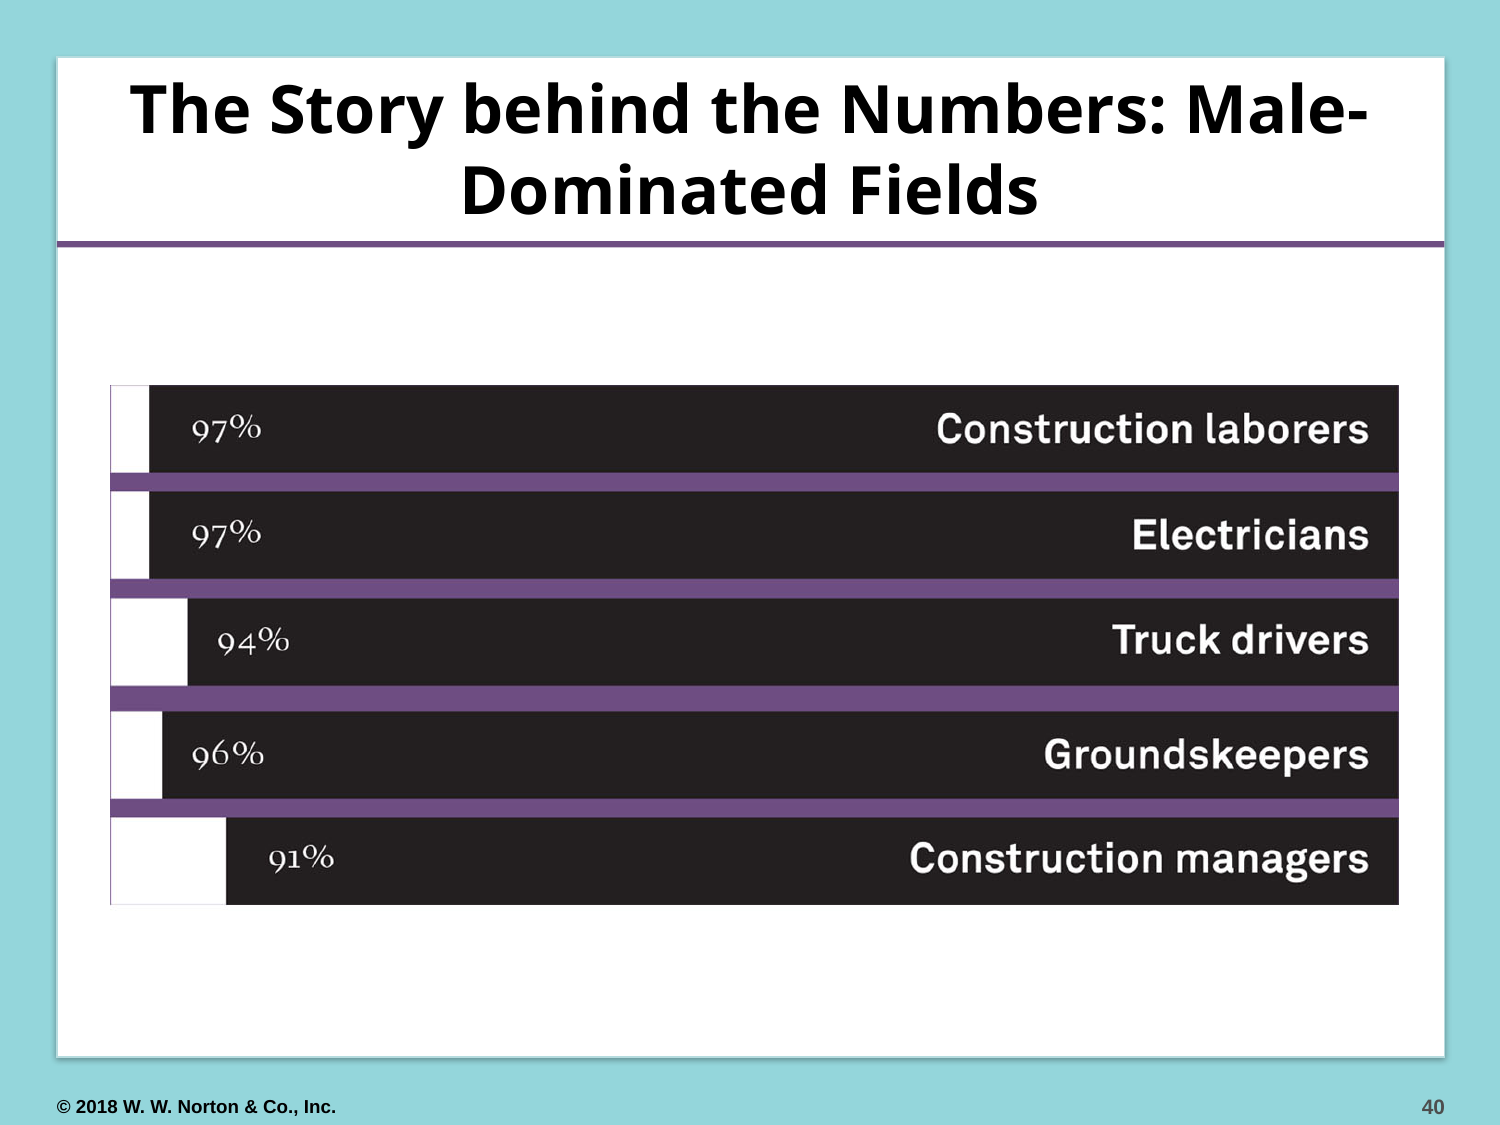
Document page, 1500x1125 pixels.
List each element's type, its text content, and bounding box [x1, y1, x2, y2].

picture [87, 362, 1421, 928]
title The Story behind the Numbers: Male-Dominated Fields [57, 57, 1443, 238]
